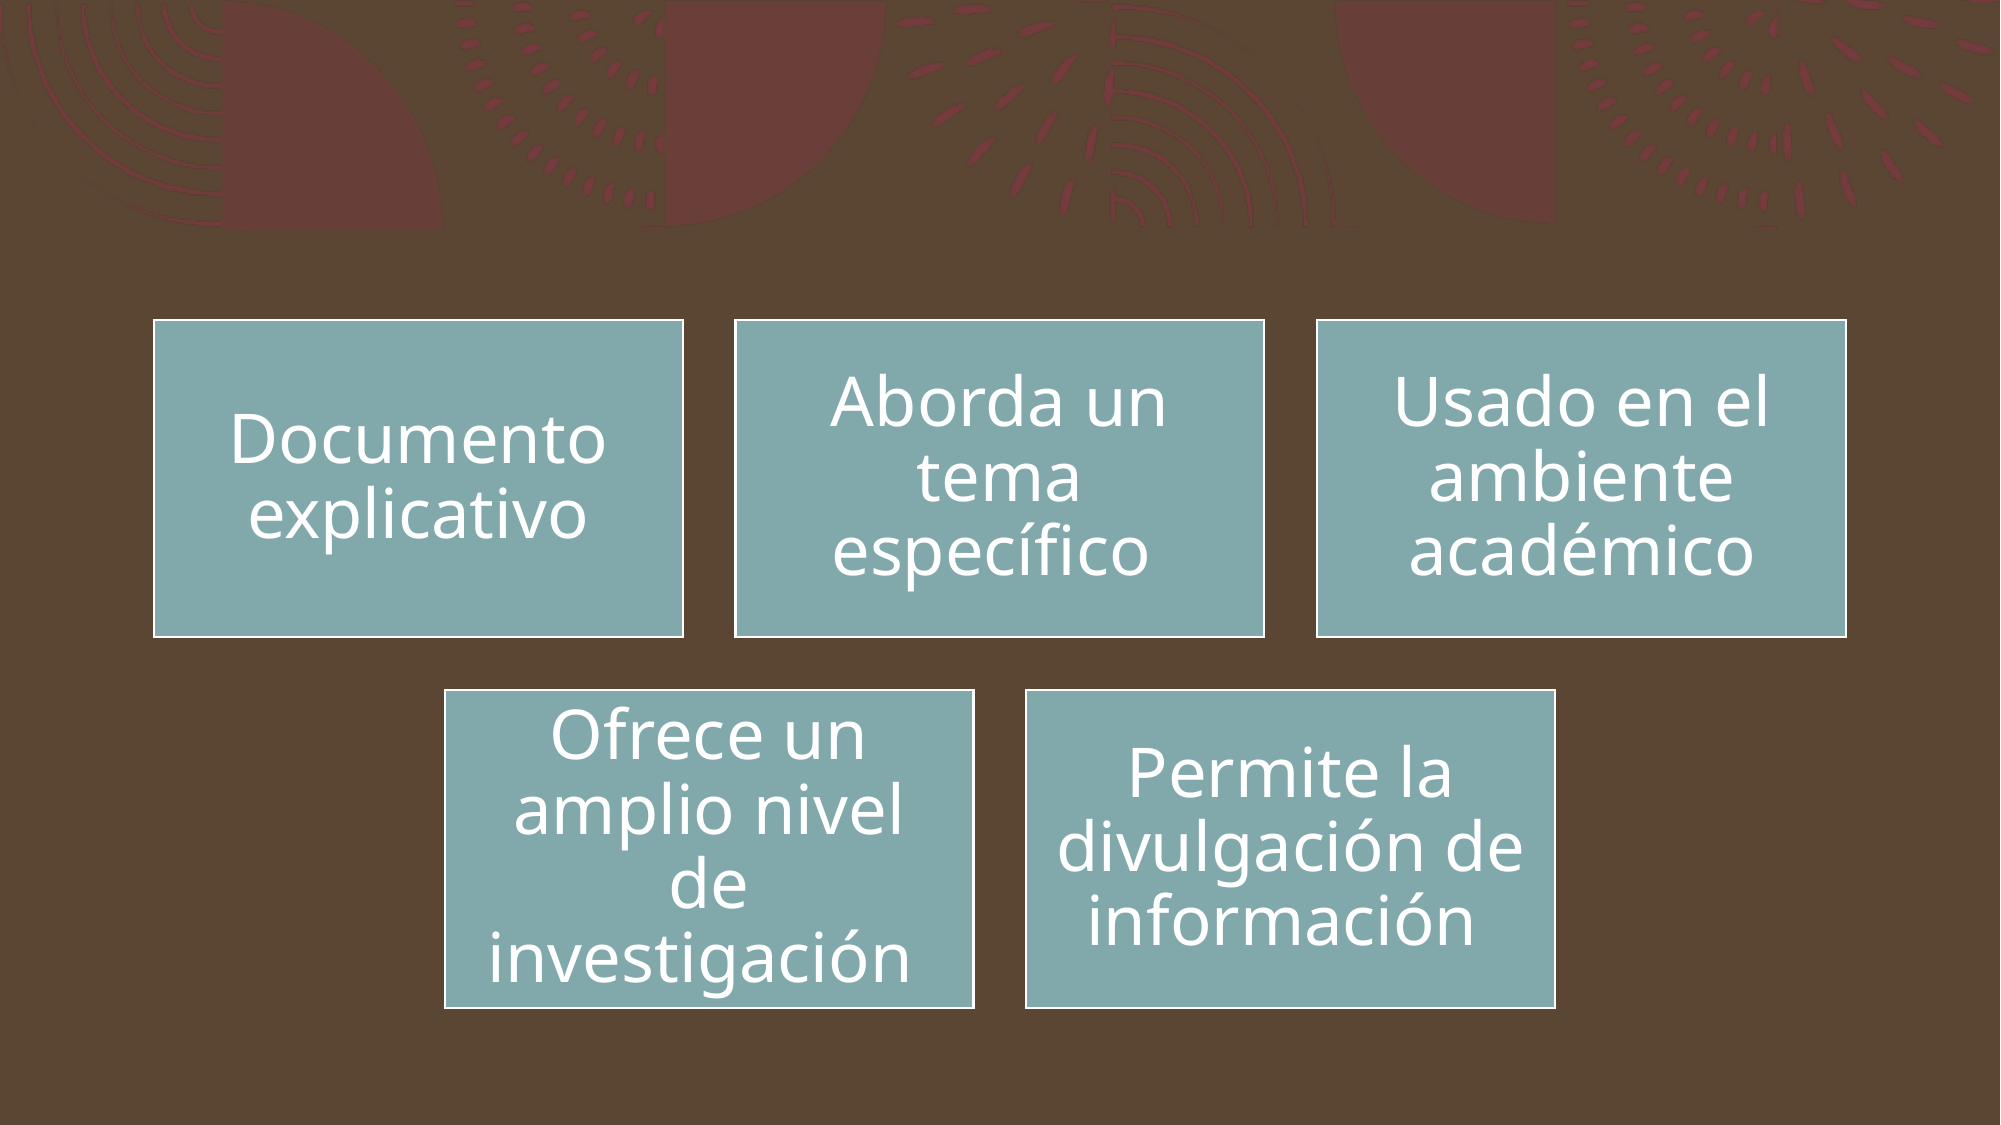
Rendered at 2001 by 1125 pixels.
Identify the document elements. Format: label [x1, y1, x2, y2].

list [137, 319, 1863, 1009]
